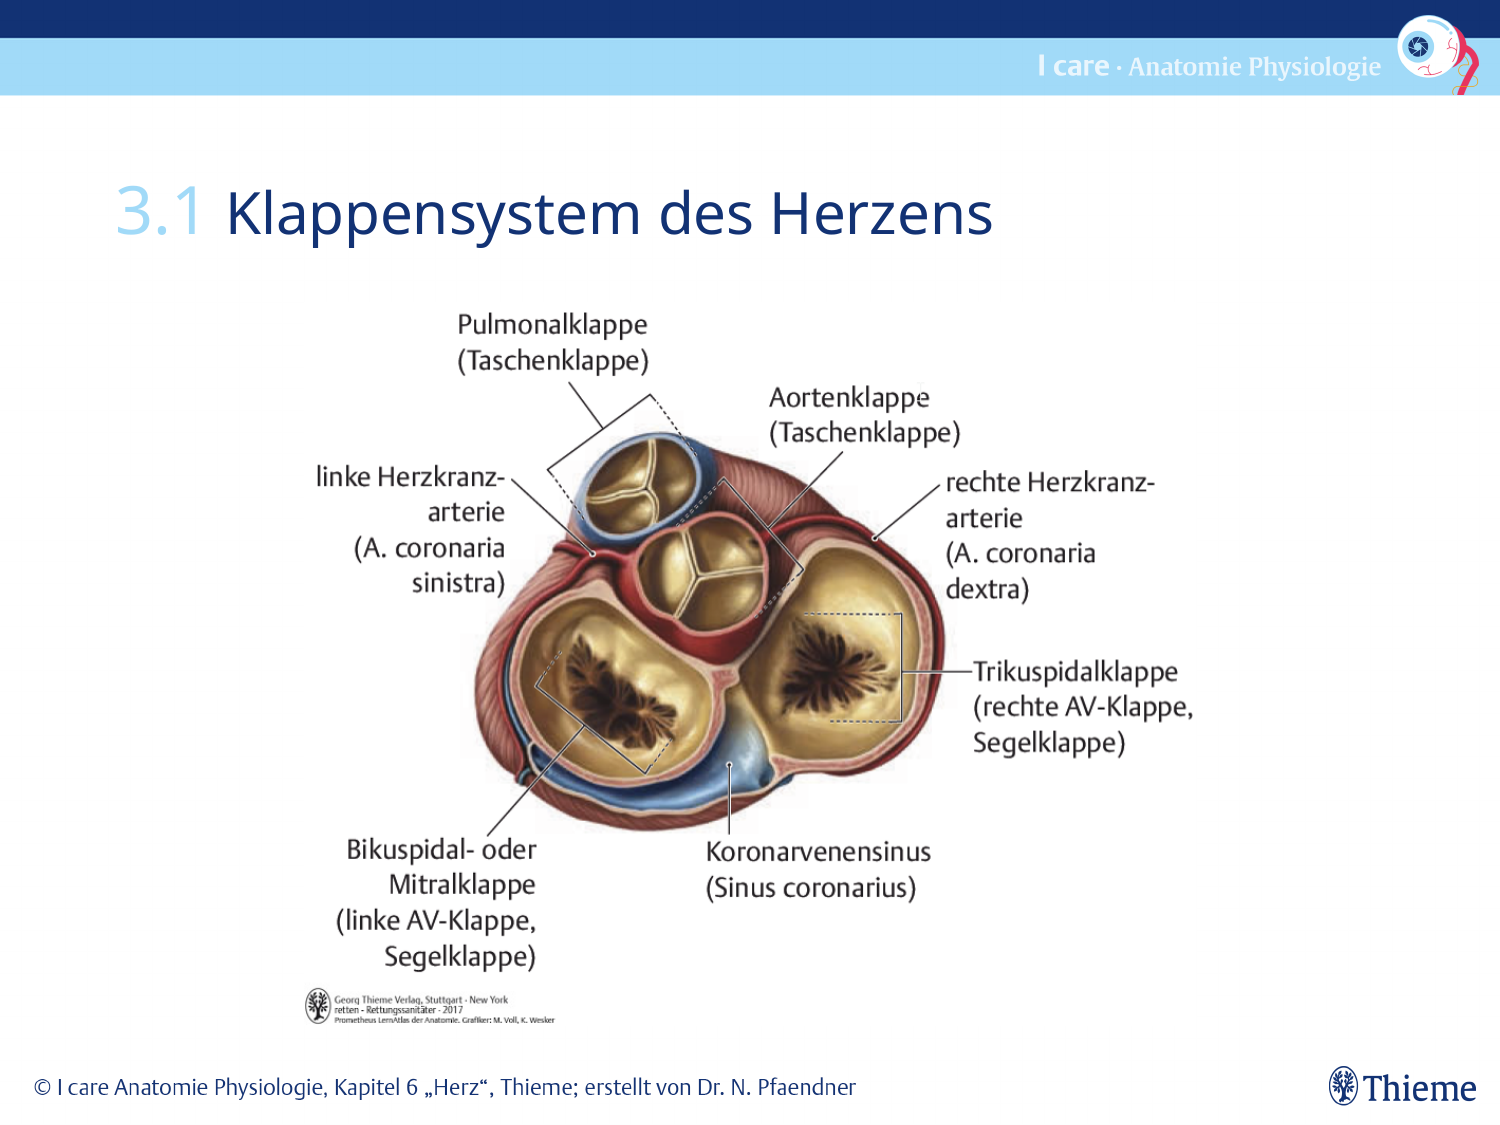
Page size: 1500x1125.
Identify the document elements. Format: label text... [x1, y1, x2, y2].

picture [0, 0, 1500, 1125]
text_box 3.1 Klappensystem des Herzens [100, 148, 1451, 268]
